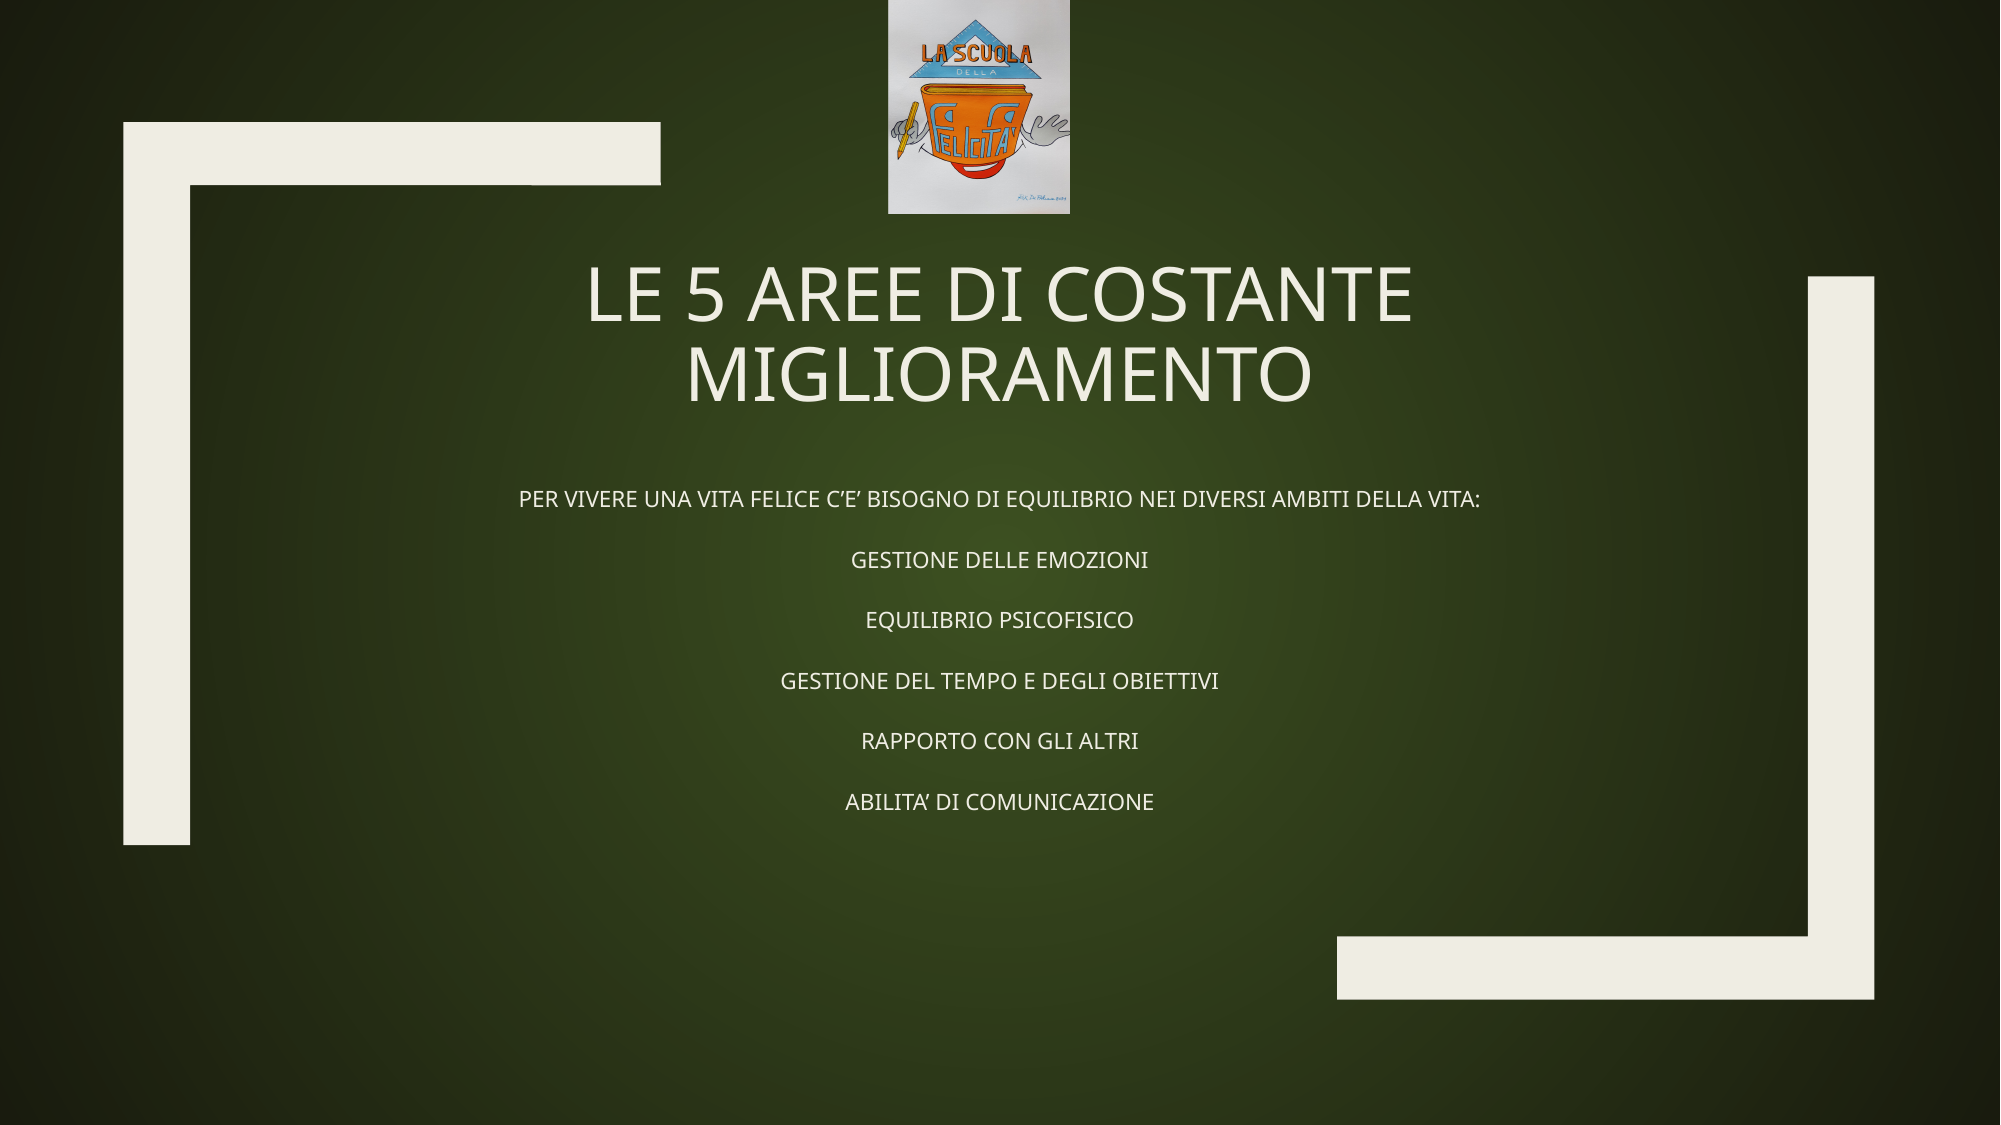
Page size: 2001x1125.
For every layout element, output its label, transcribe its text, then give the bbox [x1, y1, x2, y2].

title LE 5 AREE DI COSTANTE MIGLIORAMENTO [266, 293, 1734, 426]
picture [872, 0, 1086, 213]
subtitle PER VIVERE UNA VITA FELICE C’E’ BISOGNO DI EQUILIBRIO NEI DIVERSI AMBITI DELLA VITA: GESTIONE DELLE EMOZIONI EQUILIBRIO PSICOFISICO GESTIONE DEL TEMPO E DEGLI OBIETTIVI RAPPORTO CON GLI ALTRI ABILITA’ DI COMUNICAZIONE [439, 474, 1561, 828]
text_box [123, 122, 661, 846]
text_box [1337, 276, 1875, 1000]
text_box [0, 0, 2000, 1125]
